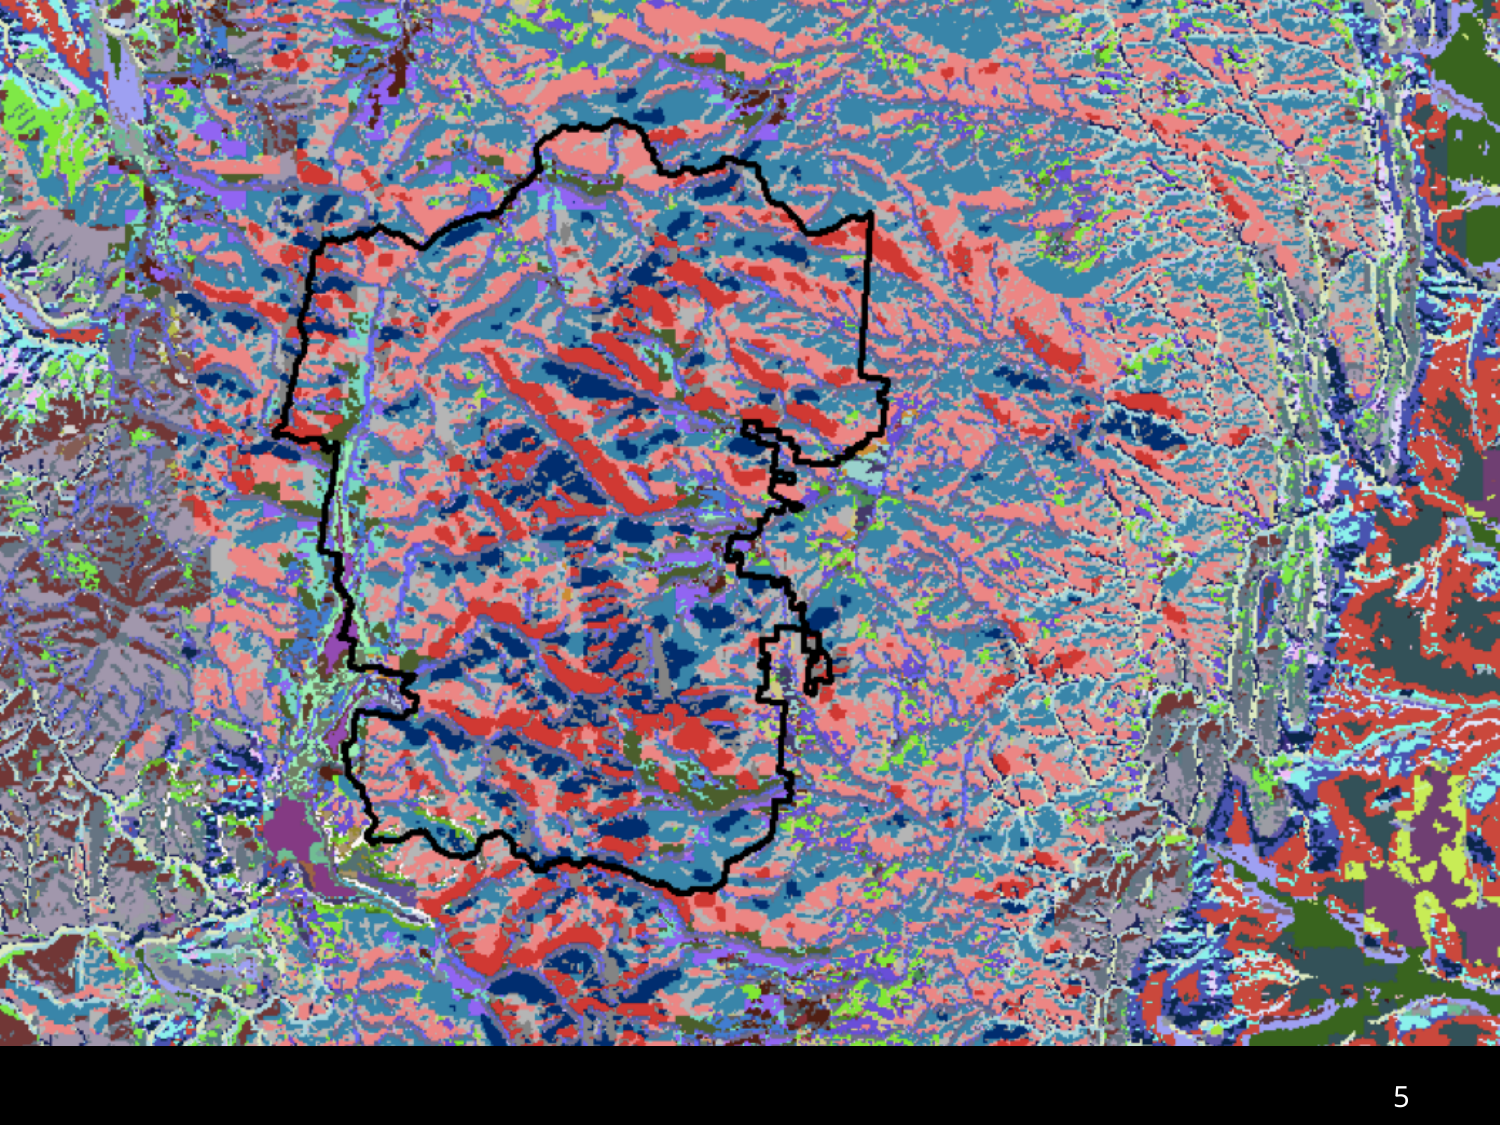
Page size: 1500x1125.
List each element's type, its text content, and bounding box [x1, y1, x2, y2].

picture [0, 0, 1500, 1047]
slide_number 5 [1074, 1070, 1426, 1103]
